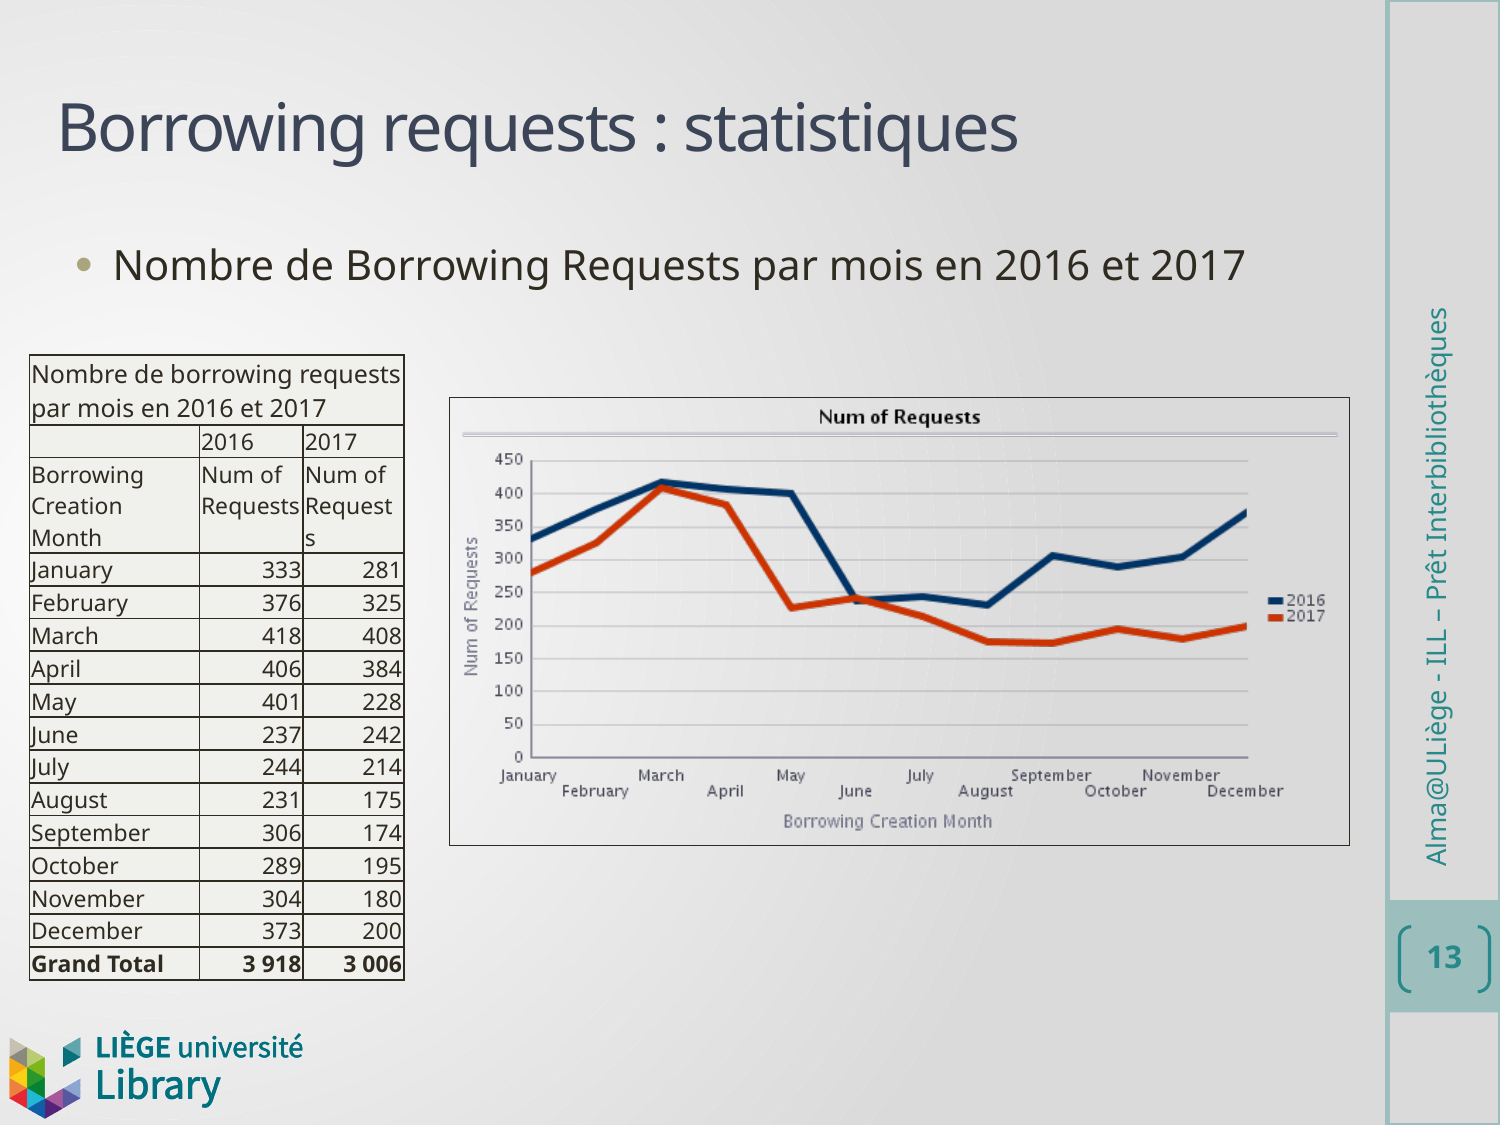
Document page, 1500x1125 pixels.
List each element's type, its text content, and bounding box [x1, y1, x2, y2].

table_cell 306 [200, 816, 302, 847]
table_cell 244 [200, 751, 302, 782]
table_cell January [30, 554, 199, 585]
slide_number 13 [1397, 925, 1492, 994]
table_cell 408 [304, 619, 403, 650]
table_cell March [30, 619, 199, 650]
table_cell 195 [304, 849, 403, 880]
table_cell [30, 426, 199, 457]
table_cell April [30, 652, 199, 683]
list Nombre de Borrowing Requests par mois en 2016 et 2017 [41, 231, 1353, 1050]
table_cell February [30, 587, 199, 618]
table_cell 237 [200, 718, 302, 749]
picture [448, 396, 1351, 847]
table_cell 242 [304, 718, 403, 749]
table_cell Num of Requests [200, 458, 302, 552]
table_cell July [30, 751, 199, 782]
table_cell 325 [304, 587, 403, 618]
table_cell 401 [200, 685, 302, 716]
table_cell 418 [200, 619, 302, 650]
table_cell 3 006 [304, 948, 403, 979]
table_cell August [30, 784, 199, 815]
table_cell Borrowing Creation Month [30, 458, 199, 552]
table_cell 2017 [304, 426, 403, 457]
table_cell 373 [200, 915, 302, 946]
table_cell 200 [304, 915, 403, 946]
table_cell 231 [200, 784, 302, 815]
table_cell 333 [200, 554, 302, 585]
table_header Nombre de borrowing requests par mois en 2016 et 2017 [30, 356, 403, 424]
table_cell 406 [200, 652, 302, 683]
footer Alma@ULiège - ILL – Prêt Interbibliothèques [1411, 31, 1472, 882]
table_cell 214 [304, 751, 403, 782]
table_cell 174 [304, 816, 403, 847]
table_cell Num of Requests [304, 458, 403, 552]
table_cell September [30, 816, 199, 847]
table_cell 3 918 [200, 948, 302, 979]
title Borrowing requests : statistiques [41, 30, 1353, 219]
picture [1, 1026, 324, 1125]
table_cell October [30, 849, 199, 880]
table_cell 281 [304, 554, 403, 585]
table_cell 2016 [200, 426, 302, 457]
table_cell May [30, 685, 199, 716]
table_cell November [30, 882, 199, 913]
table_cell 304 [200, 882, 302, 913]
table_cell 228 [304, 685, 403, 716]
table_cell June [30, 718, 199, 749]
table_cell 384 [304, 652, 403, 683]
table_cell 376 [200, 587, 302, 618]
table_cell 175 [304, 784, 403, 815]
table_cell 180 [304, 882, 403, 913]
table_cell Grand Total [30, 948, 199, 979]
table_cell December [30, 915, 199, 946]
table_cell 289 [200, 849, 302, 880]
